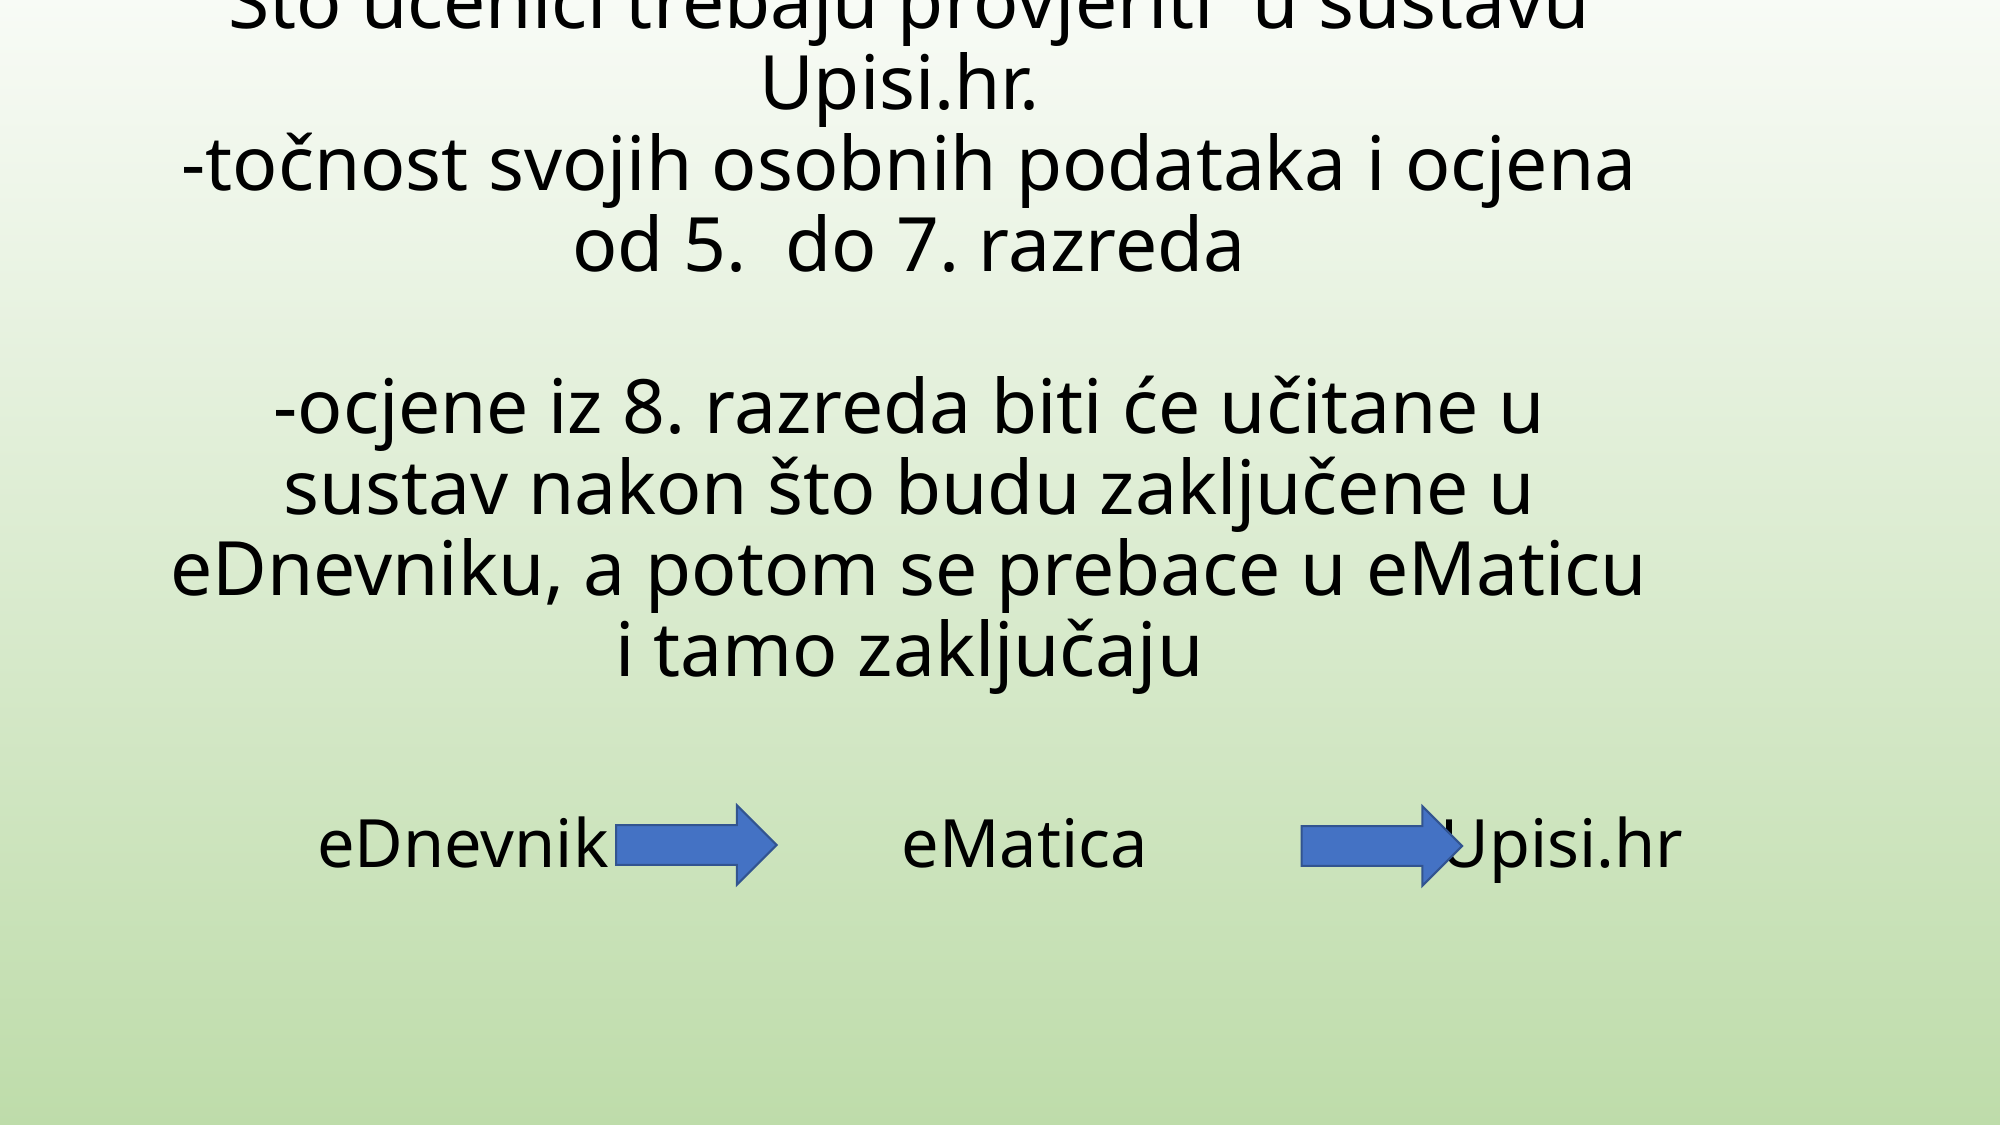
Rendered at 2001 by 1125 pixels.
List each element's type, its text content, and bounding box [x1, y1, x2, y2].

subtitle eDnevnik eMatica Upisi.hr [32, 703, 1988, 972]
title Što učenici trebaju provjeriti u sustavu Upisi.hr. -točnost svojih osobnih podataka i ocjena od 5. do 7. razreda -ocjene iz 8. razreda biti će učitane u sustav nakon što budu zaključene u eDnevniku, a potom se prebace u eMaticu i tamo zaključaju [142, 41, 1677, 700]
text_box [1300, 803, 1464, 889]
text_box [615, 802, 779, 888]
